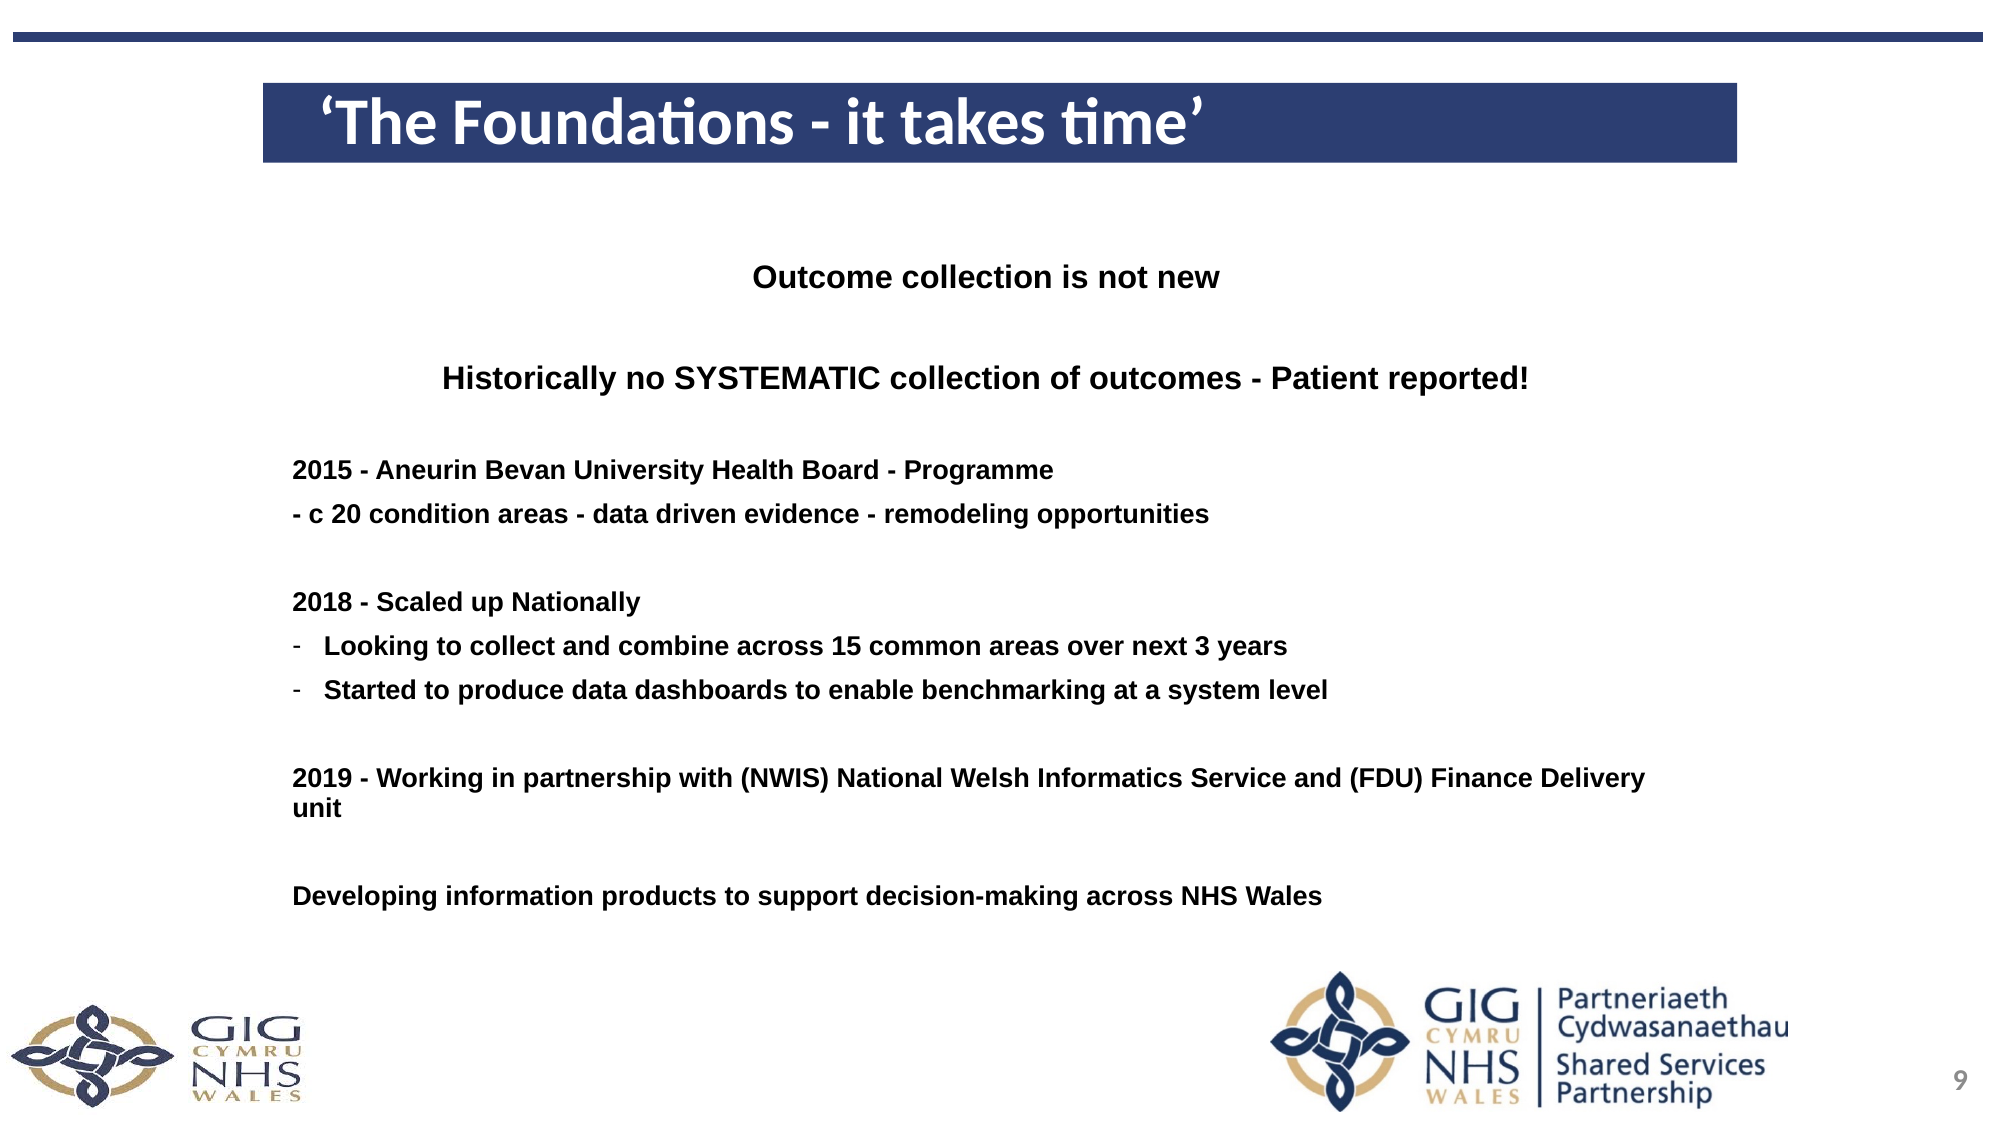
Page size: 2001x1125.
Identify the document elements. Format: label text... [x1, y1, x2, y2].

text_box ‘The Foundations - it takes time’ [263, 82, 1738, 163]
slide_number 9 [1890, 1048, 1983, 1109]
text_box 2015 - Aneurin Bevan University Health Board - Programme - c 20 condition areas - data driven evidence - remodeling opportunities 2018 - Scaled up Nationally Looking to collect and combine across 15 common areas over next 3 years Started to produce data dashboards to enable benchmarking at a system level 2019 - Working in partnership with (NWIS) National Welsh Informatics Service and (FDU) Finance Delivery unit Developing information products to support decision-making across NHS Wales [281, 403, 1691, 922]
picture [1270, 971, 1788, 1112]
picture [6, 988, 312, 1123]
text_box Outcome collection is not new Historically no SYSTEMATIC collection of outcomes - Patient reported! [281, 196, 1691, 403]
